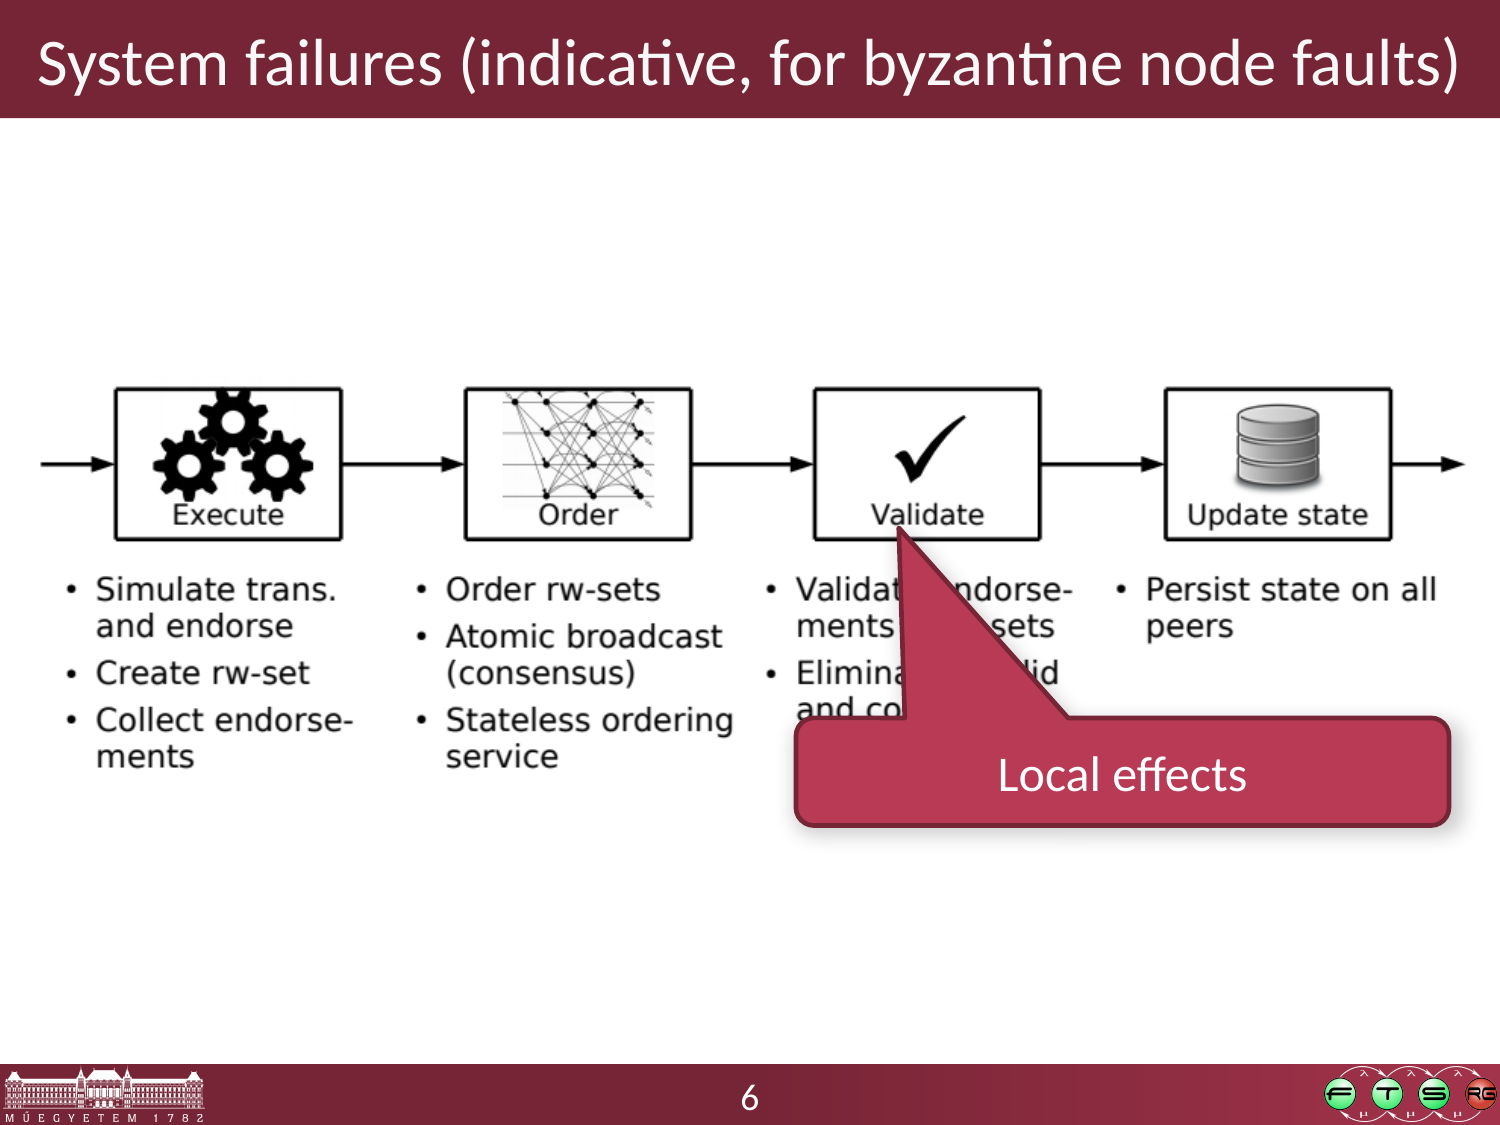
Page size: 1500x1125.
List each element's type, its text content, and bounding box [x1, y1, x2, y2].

picture [21, 367, 1479, 787]
picture [1324, 1066, 1497, 1122]
picture [3, 1064, 205, 1122]
title System failures (indicative, for byzantine node faults) [0, 0, 1500, 119]
text_box Local effects [793, 795, 1452, 828]
